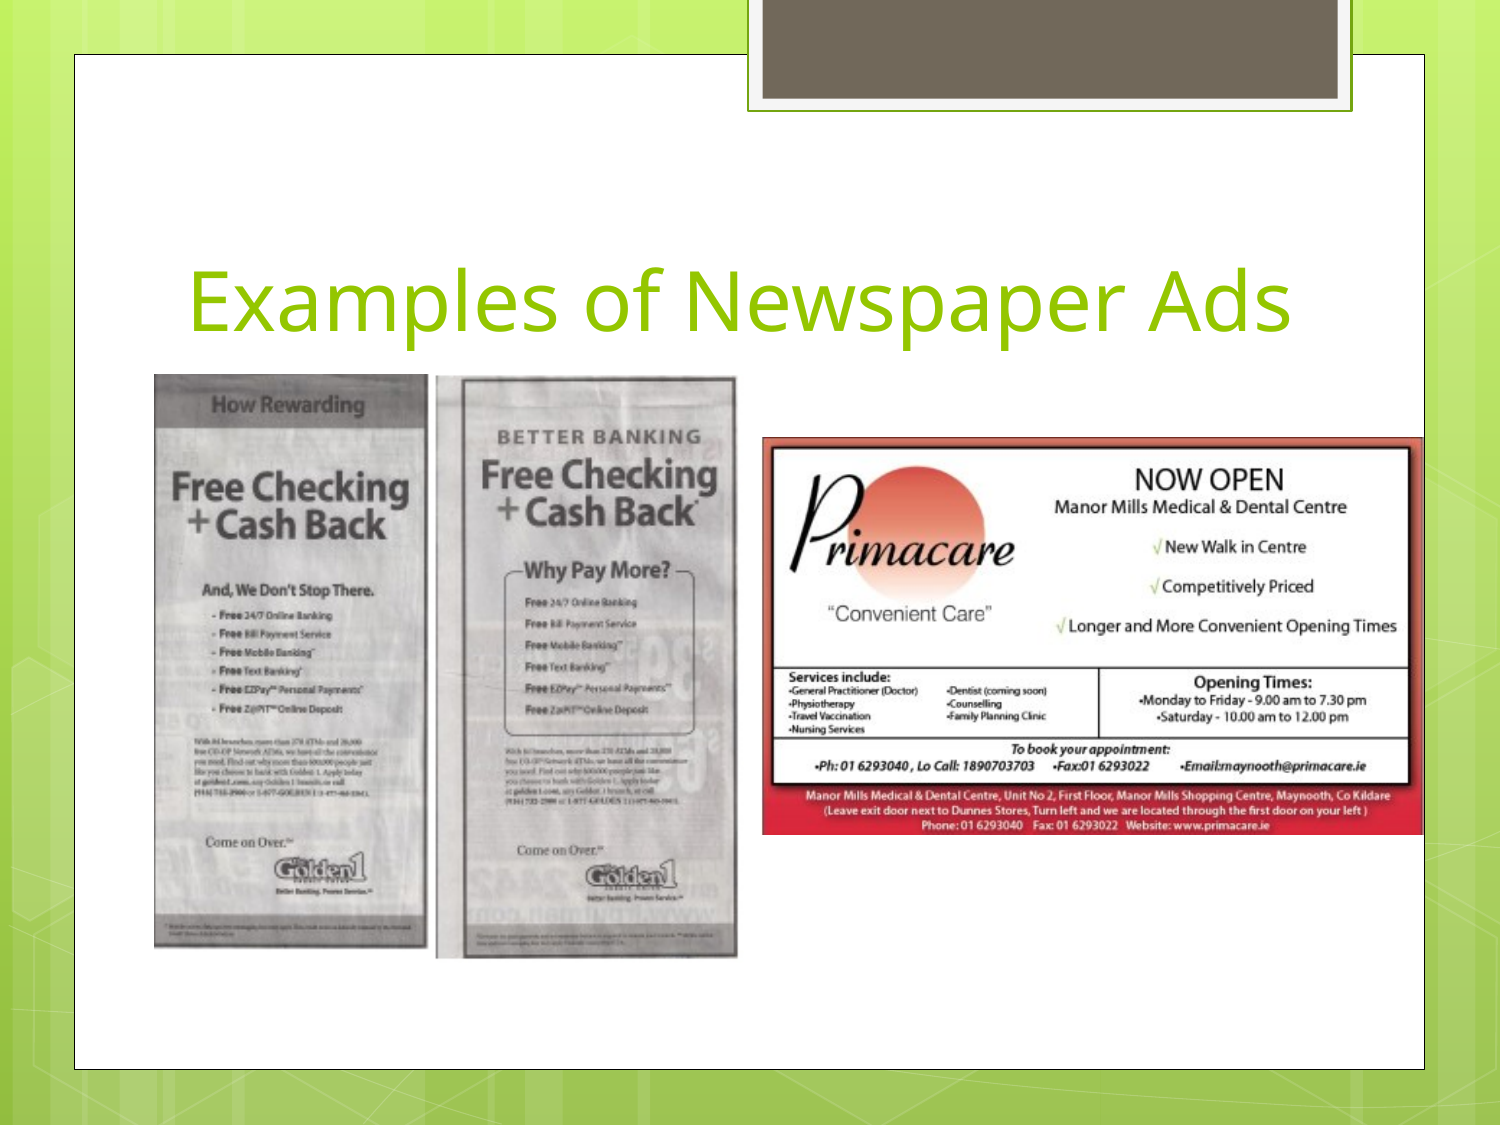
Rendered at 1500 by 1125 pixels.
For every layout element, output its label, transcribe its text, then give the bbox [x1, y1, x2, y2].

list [761, 437, 1424, 835]
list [153, 374, 744, 963]
title Examples of Newspaper Ads [171, 168, 1324, 357]
